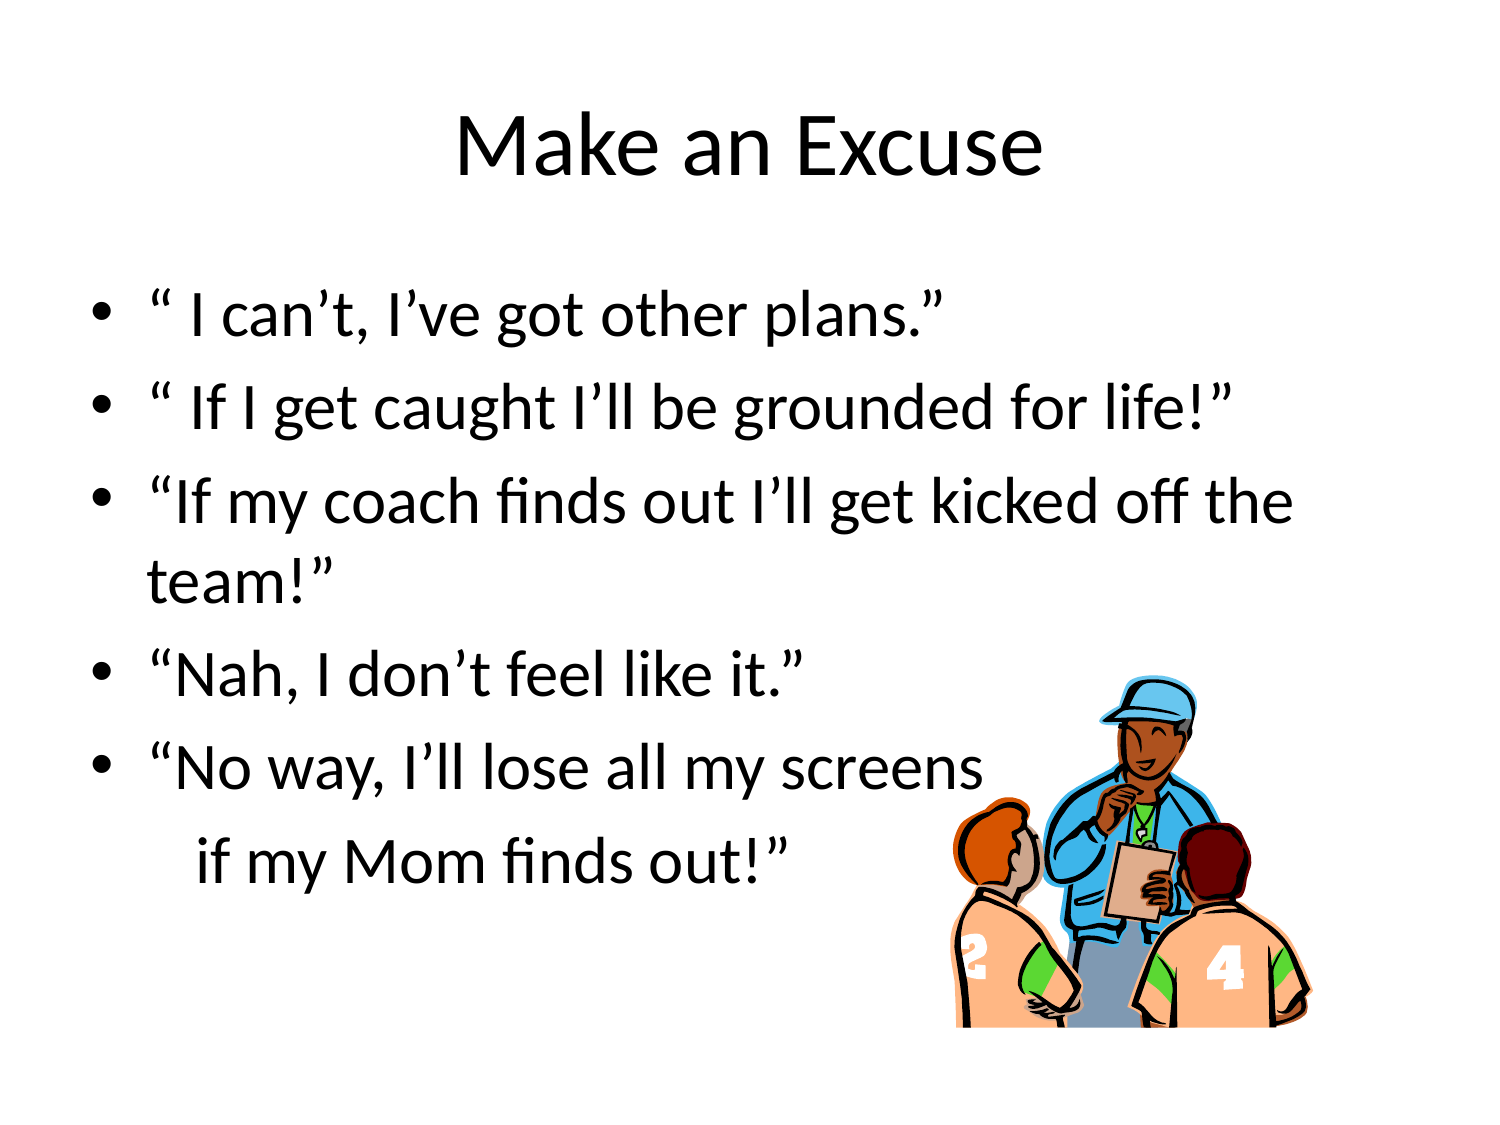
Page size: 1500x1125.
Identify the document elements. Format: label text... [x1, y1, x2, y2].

title Make an Excuse [75, 45, 1425, 233]
list “ I can’t, I’ve got other plans.” “ If I get caught I’ll be grounded for life!” “If my coach finds out I’ll get kicked off the team!” “Nah, I don’t feel like it.” “No way, I’ll lose all my screens if my Mom finds out!” [75, 262, 1425, 1005]
picture [949, 674, 1314, 1029]
